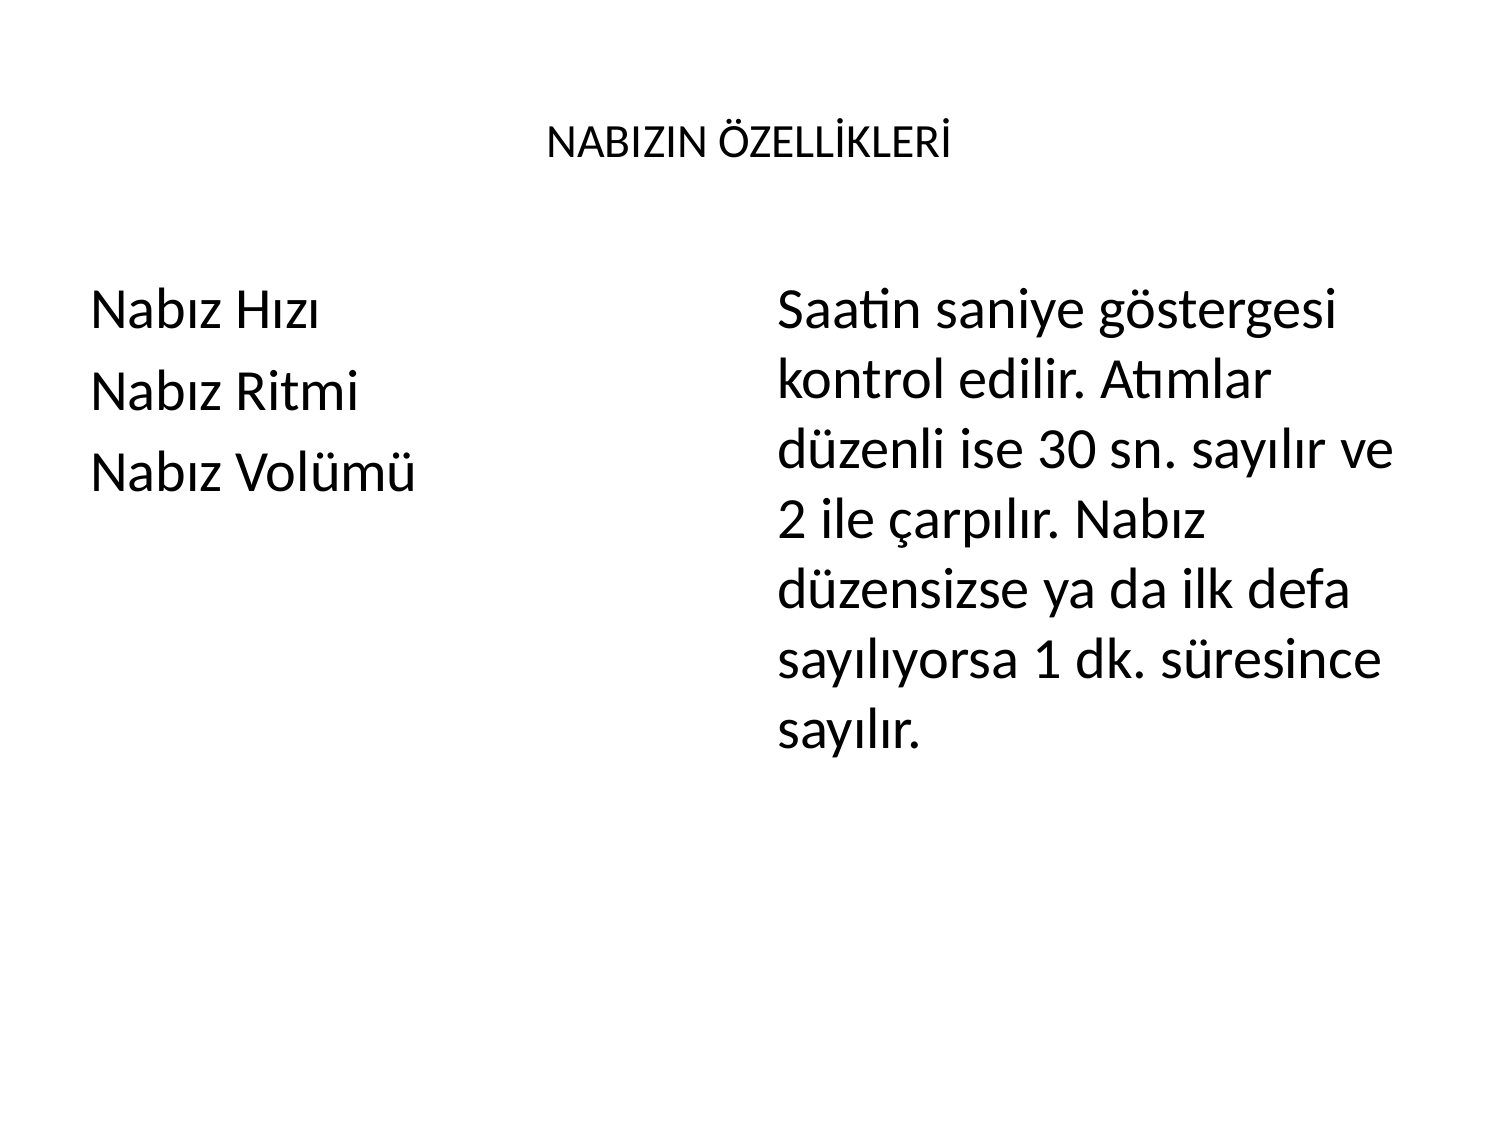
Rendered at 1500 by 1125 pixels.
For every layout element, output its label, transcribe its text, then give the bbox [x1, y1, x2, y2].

title NABIZIN ÖZELLİKLERİ [75, 45, 1425, 233]
list Nabız Hızı Nabız Ritmi Nabız Volümü [75, 262, 738, 1005]
list Saatin saniye göstergesi kontrol edilir. Atımlar düzenli ise 30 sn. sayılır ve 2 ile çarpılır. Nabız düzensizse ya da ilk defa sayılıyorsa 1 dk. süresince sayılır. [762, 262, 1425, 1005]
